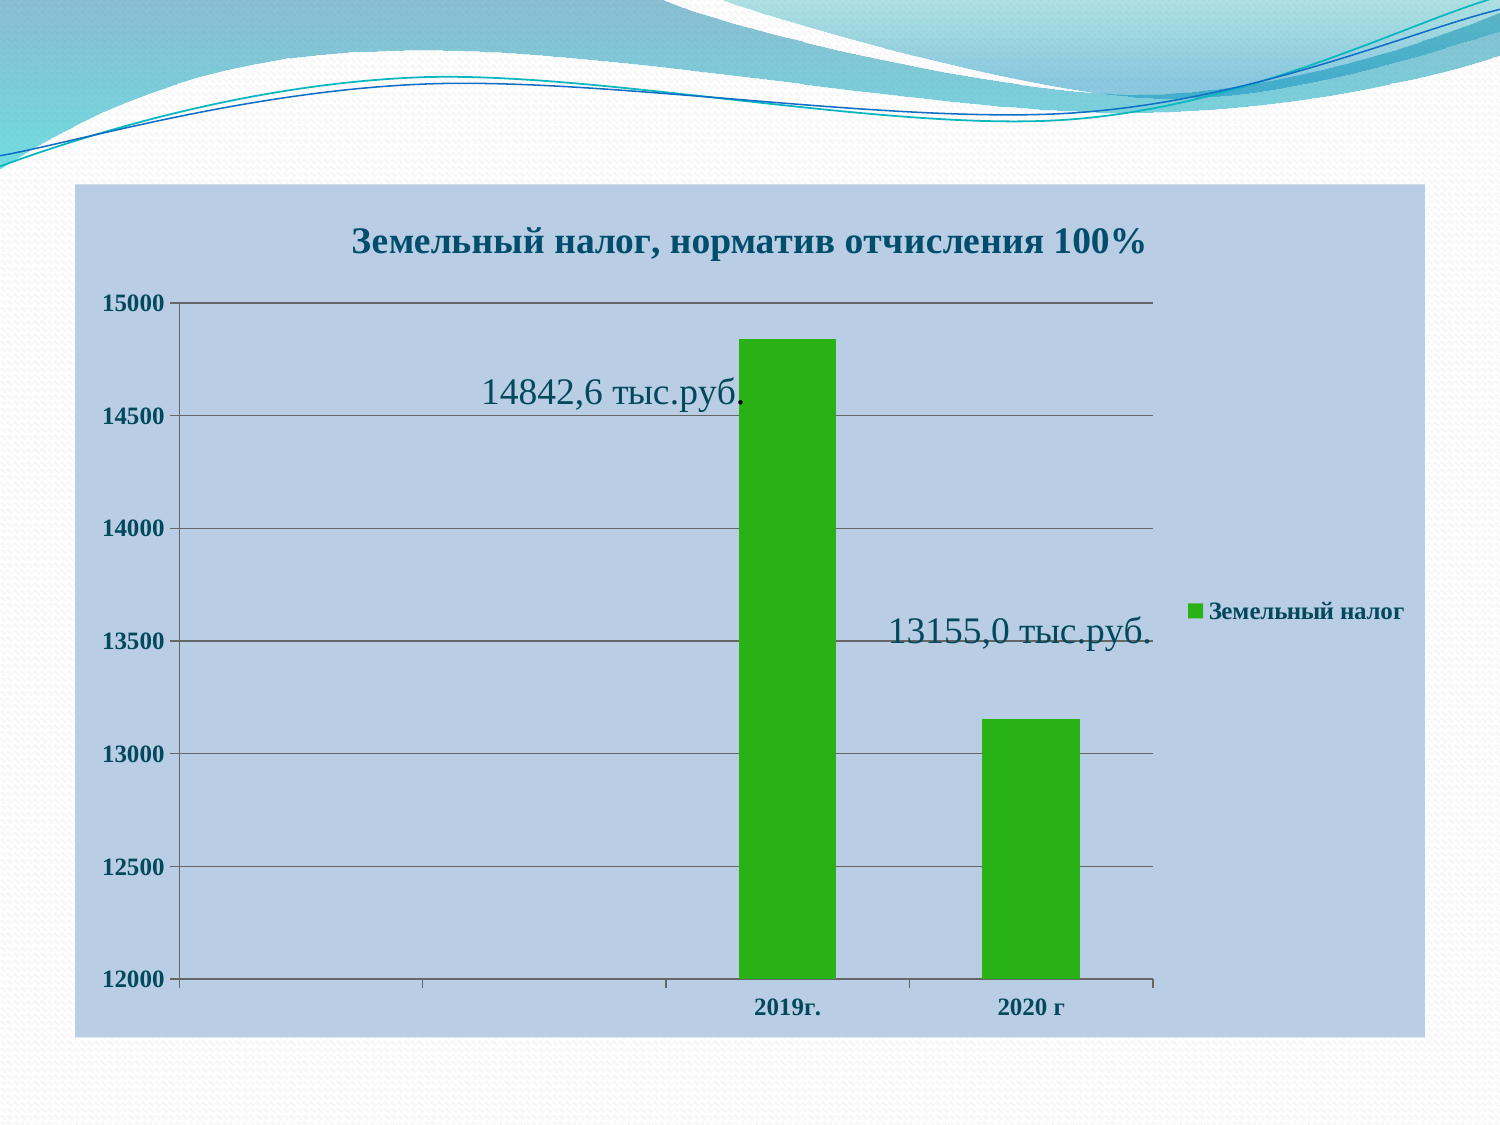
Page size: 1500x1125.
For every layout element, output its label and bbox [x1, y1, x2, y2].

chart [74, 184, 1426, 1038]
